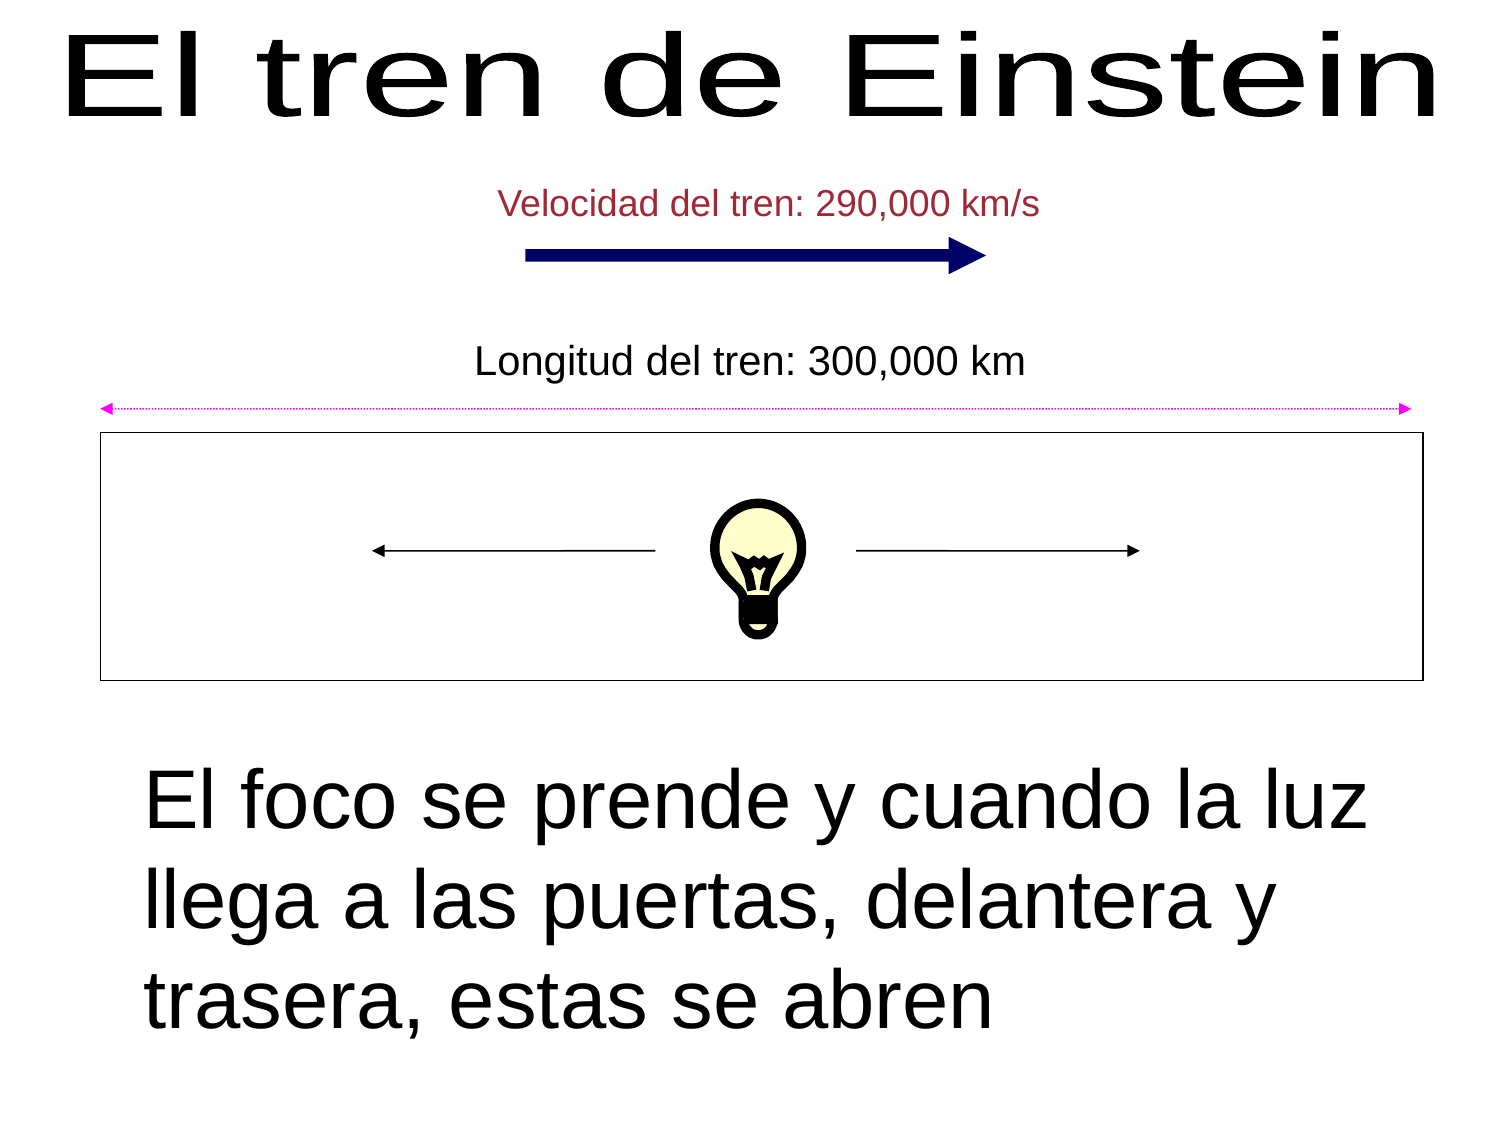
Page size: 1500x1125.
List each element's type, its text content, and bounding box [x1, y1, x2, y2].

text_box El foco se prende y cuando la luz llega a las puertas, delantera y trasera, estas se abren [128, 738, 1407, 1053]
text_box [100, 402, 113, 416]
text_box [100, 432, 1424, 681]
text_box Longitud del tren: 300,000 km [459, 326, 1042, 392]
text_box [372, 544, 656, 558]
text_box [856, 544, 1140, 558]
text_box [525, 249, 987, 262]
text_box [1397, 402, 1412, 416]
text_box Velocidad del tren: 290,000 km/s [482, 171, 1056, 232]
text_box [714, 503, 802, 635]
